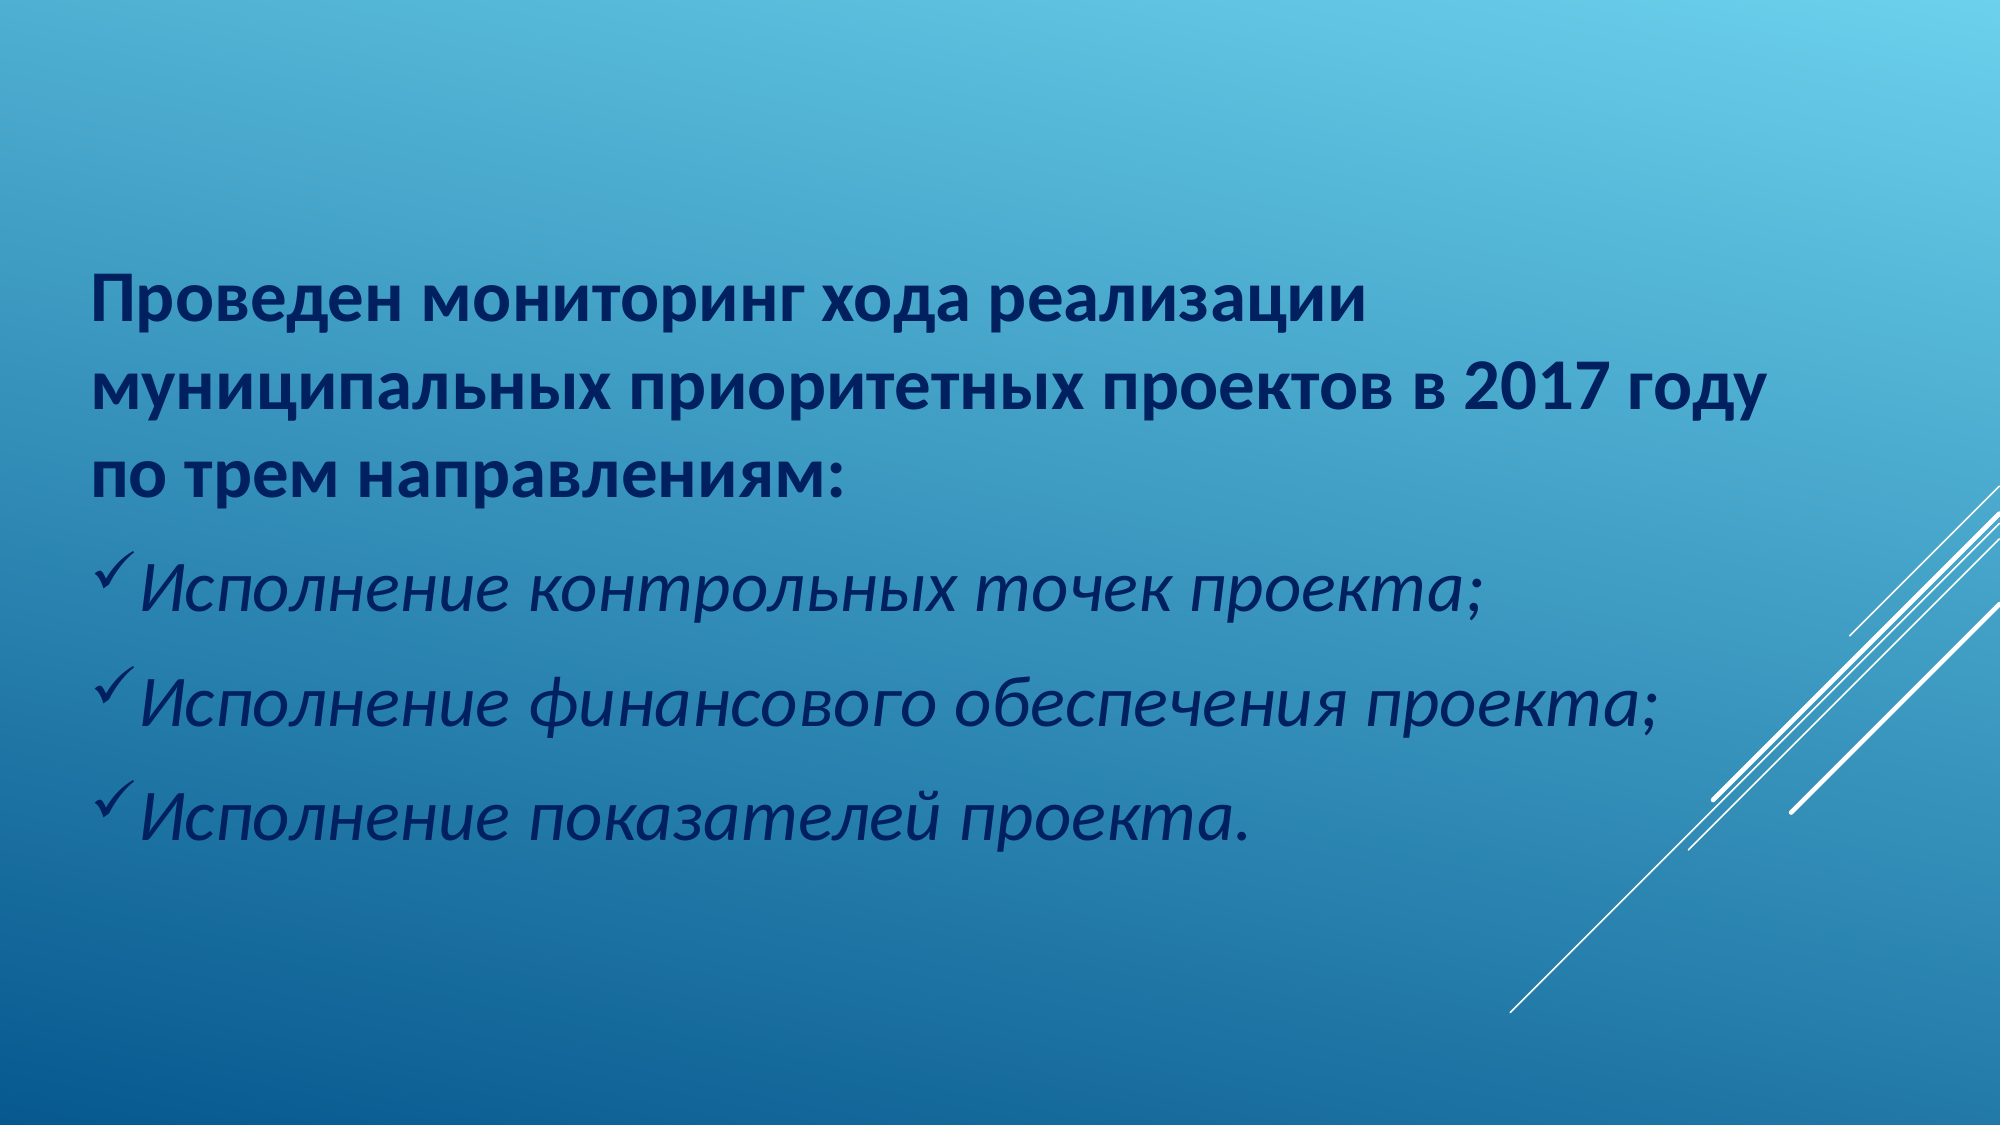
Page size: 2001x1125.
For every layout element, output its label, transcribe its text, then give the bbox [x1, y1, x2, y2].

list Проведен мониторинг хода реализации муниципальных приоритетных проектов в 2017 году по трем направлениям: Исполнение контрольных точек проекта; Исполнение финансового обеспечения проекта; Исполнение показателей проекта. [75, 0, 1813, 1105]
